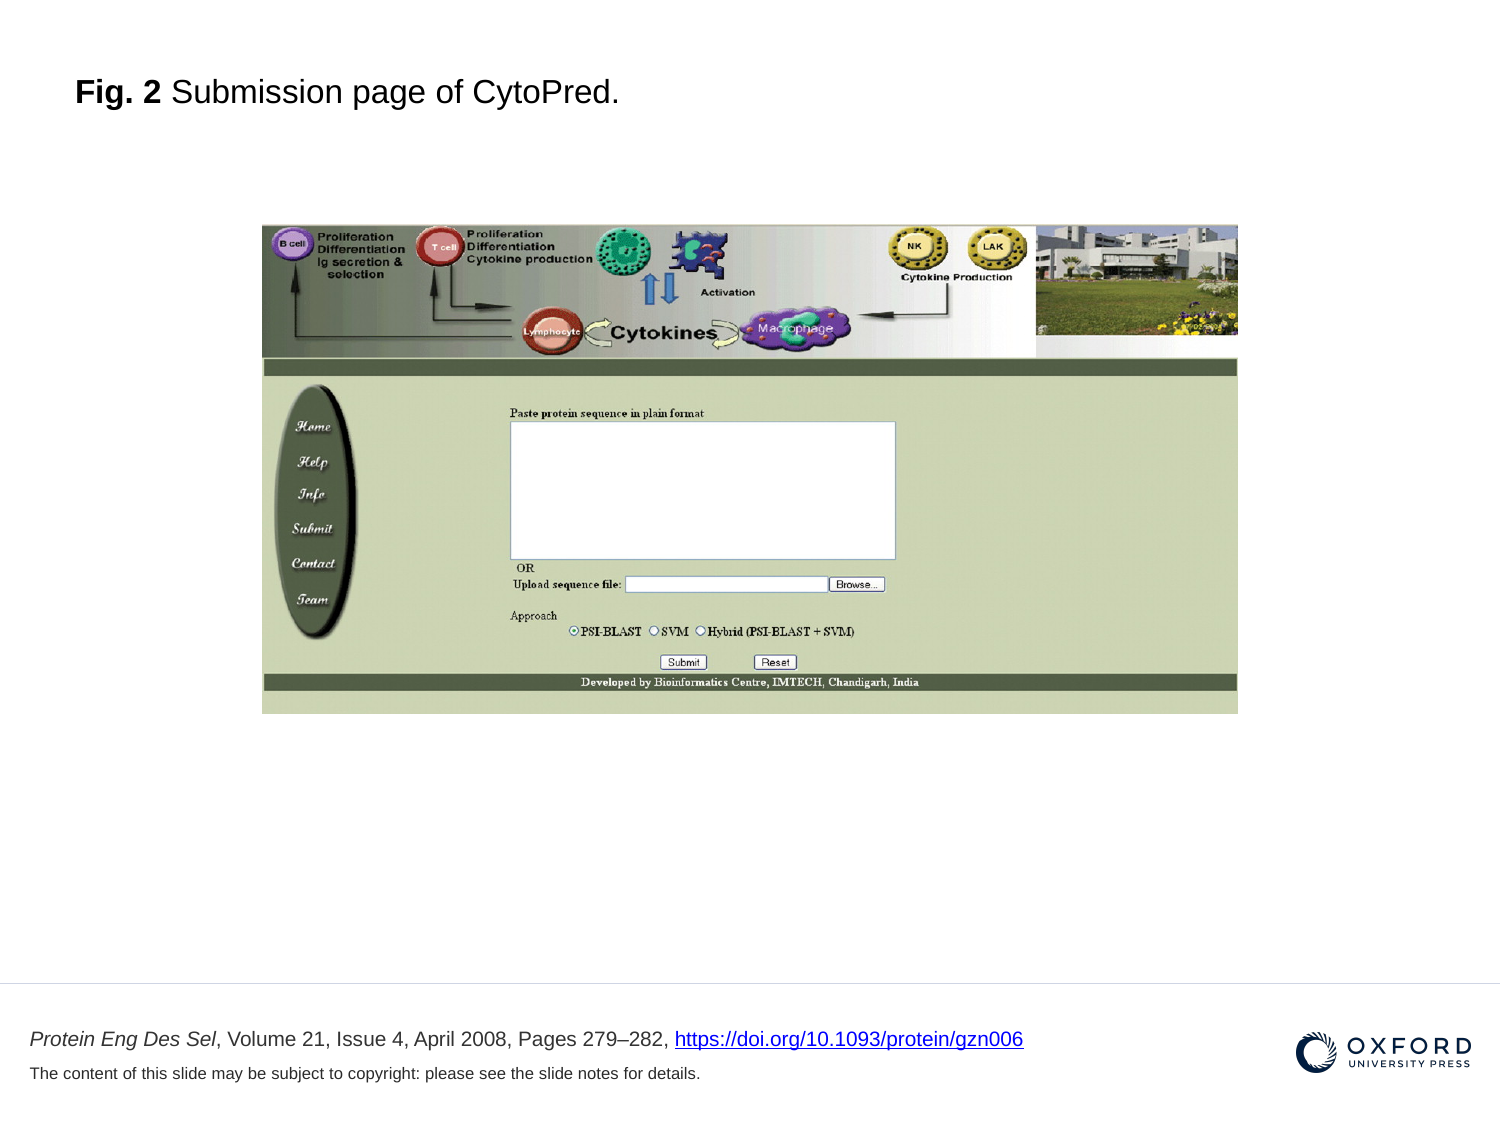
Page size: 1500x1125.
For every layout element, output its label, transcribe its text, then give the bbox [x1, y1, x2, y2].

picture [262, 224, 1238, 714]
title Fig. 2 Submission page of CytoPred. [75, 69, 1078, 171]
picture [1296, 1032, 1471, 1073]
footer Protein Eng Des Sel, Volume 21, Issue 4, April 2008, Pages 279–282, https://doi.org/10.1093/protein/gzn006 The content of this slide may be subject to copyright: please see the slide notes for details. [0, 983, 1260, 1125]
